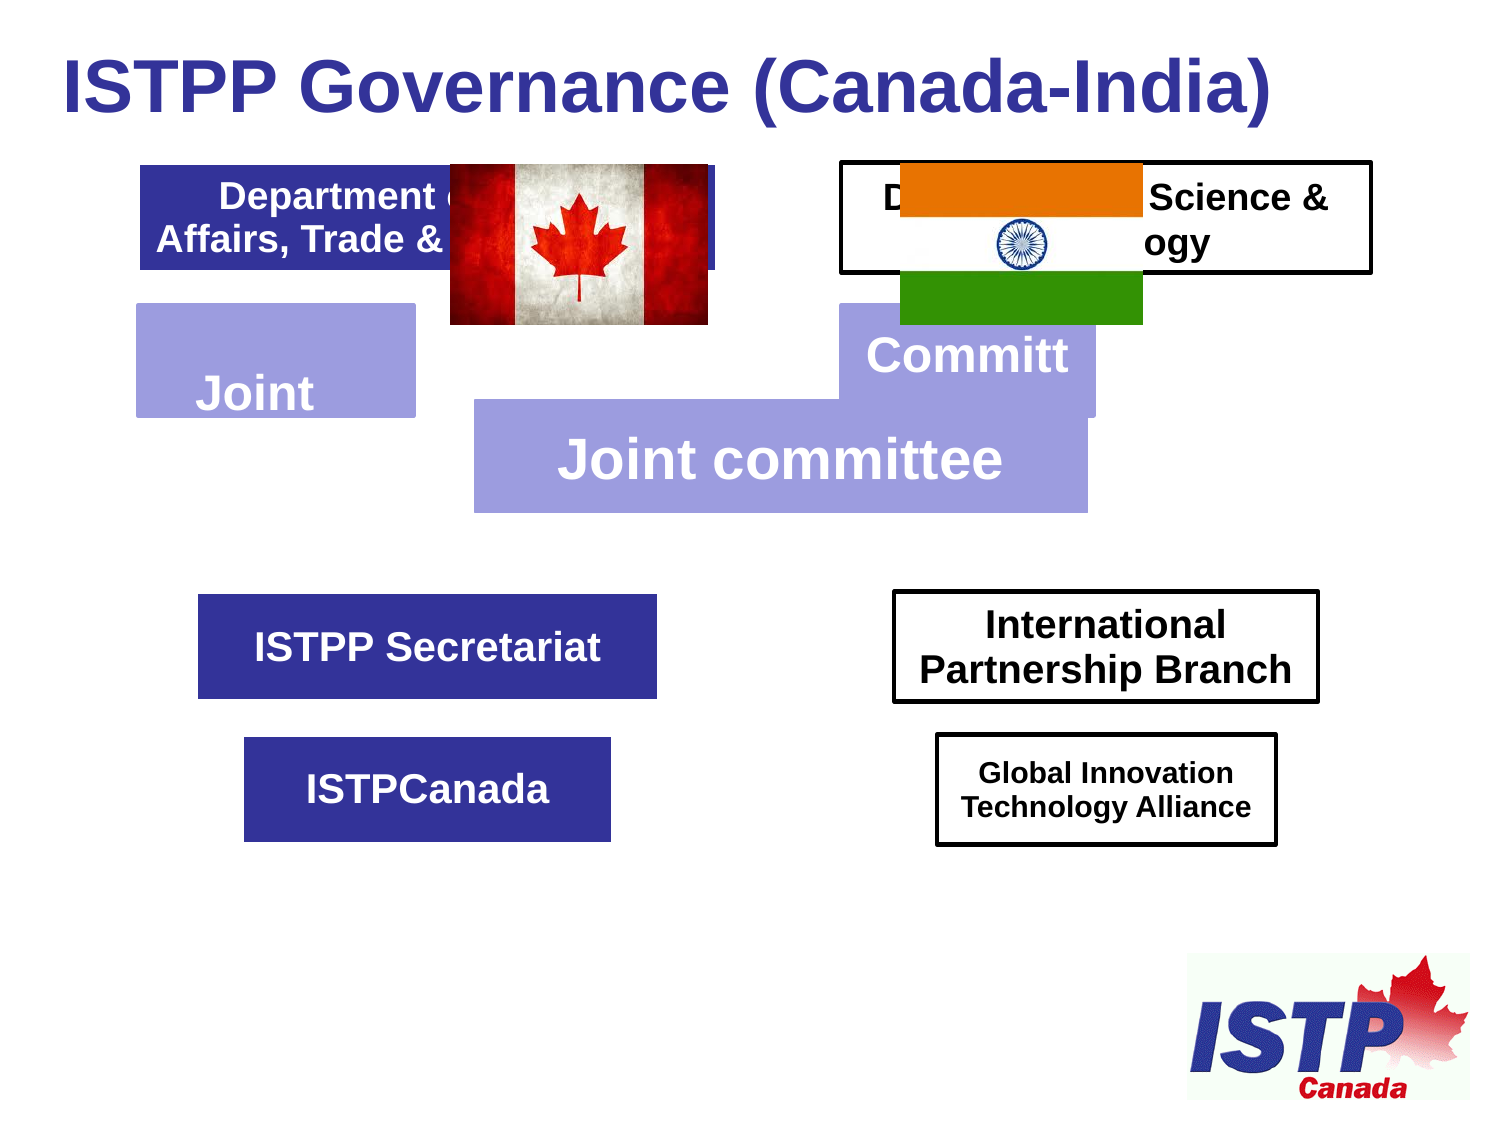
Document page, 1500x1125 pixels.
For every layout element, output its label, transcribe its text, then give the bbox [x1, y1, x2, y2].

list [64, 162, 791, 988]
picture [1187, 953, 1470, 1100]
title ISTPP Governance (Canada-India) [62, 37, 1463, 128]
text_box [793, 162, 1438, 988]
picture [449, 164, 708, 326]
picture [899, 163, 1143, 326]
